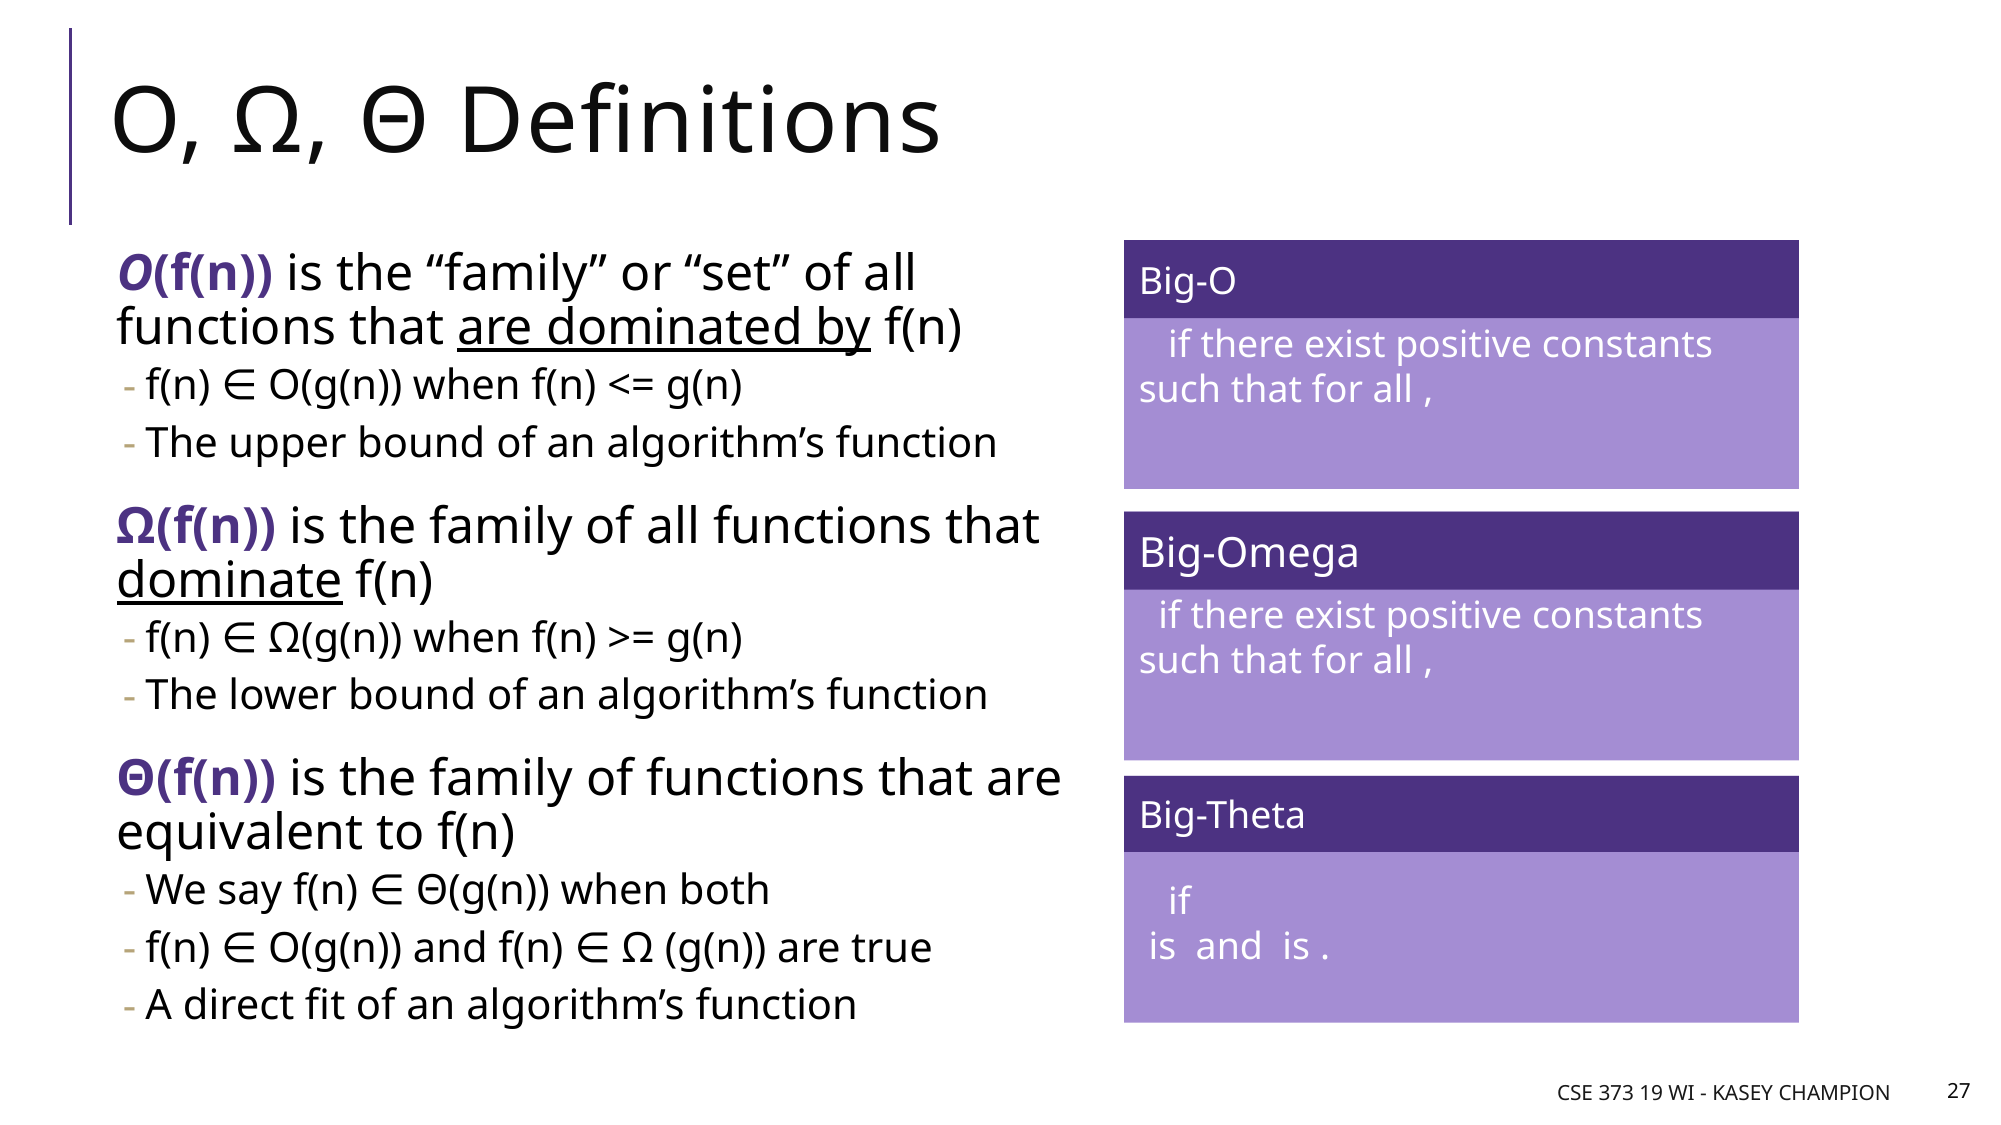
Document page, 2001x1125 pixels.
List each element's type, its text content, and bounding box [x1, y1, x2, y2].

footer CSE 373 19 Wi - Kasey Champion [937, 1069, 1906, 1115]
title O, Ω, Θ Definitions [94, 43, 1930, 210]
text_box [1123, 511, 1800, 761]
list O(f(n)) is the “family” or “set” of all functions that are dominated by f(n) f(n) ∈ O(g(n)) when f(n) <= g(n) The upper bound of an algorithm’s function Ω(f(n)) is the family of all functions that dominate f(n) f(n) ∈ Ω(g(n)) when f(n) >= g(n) The lower bound of an algorithm’s function Θ(f(n)) is the family of functions that are equivalent to f(n) We say f(n) ∈ Θ(g(n)) when both f(n) ∈ O(g(n)) and f(n) ∈ Ω (g(n)) are true A direct fit of an algorithm’s function [94, 240, 1107, 1098]
slide_number 27 [1916, 1069, 1986, 1115]
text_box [1123, 775, 1800, 1023]
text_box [1123, 239, 1800, 490]
